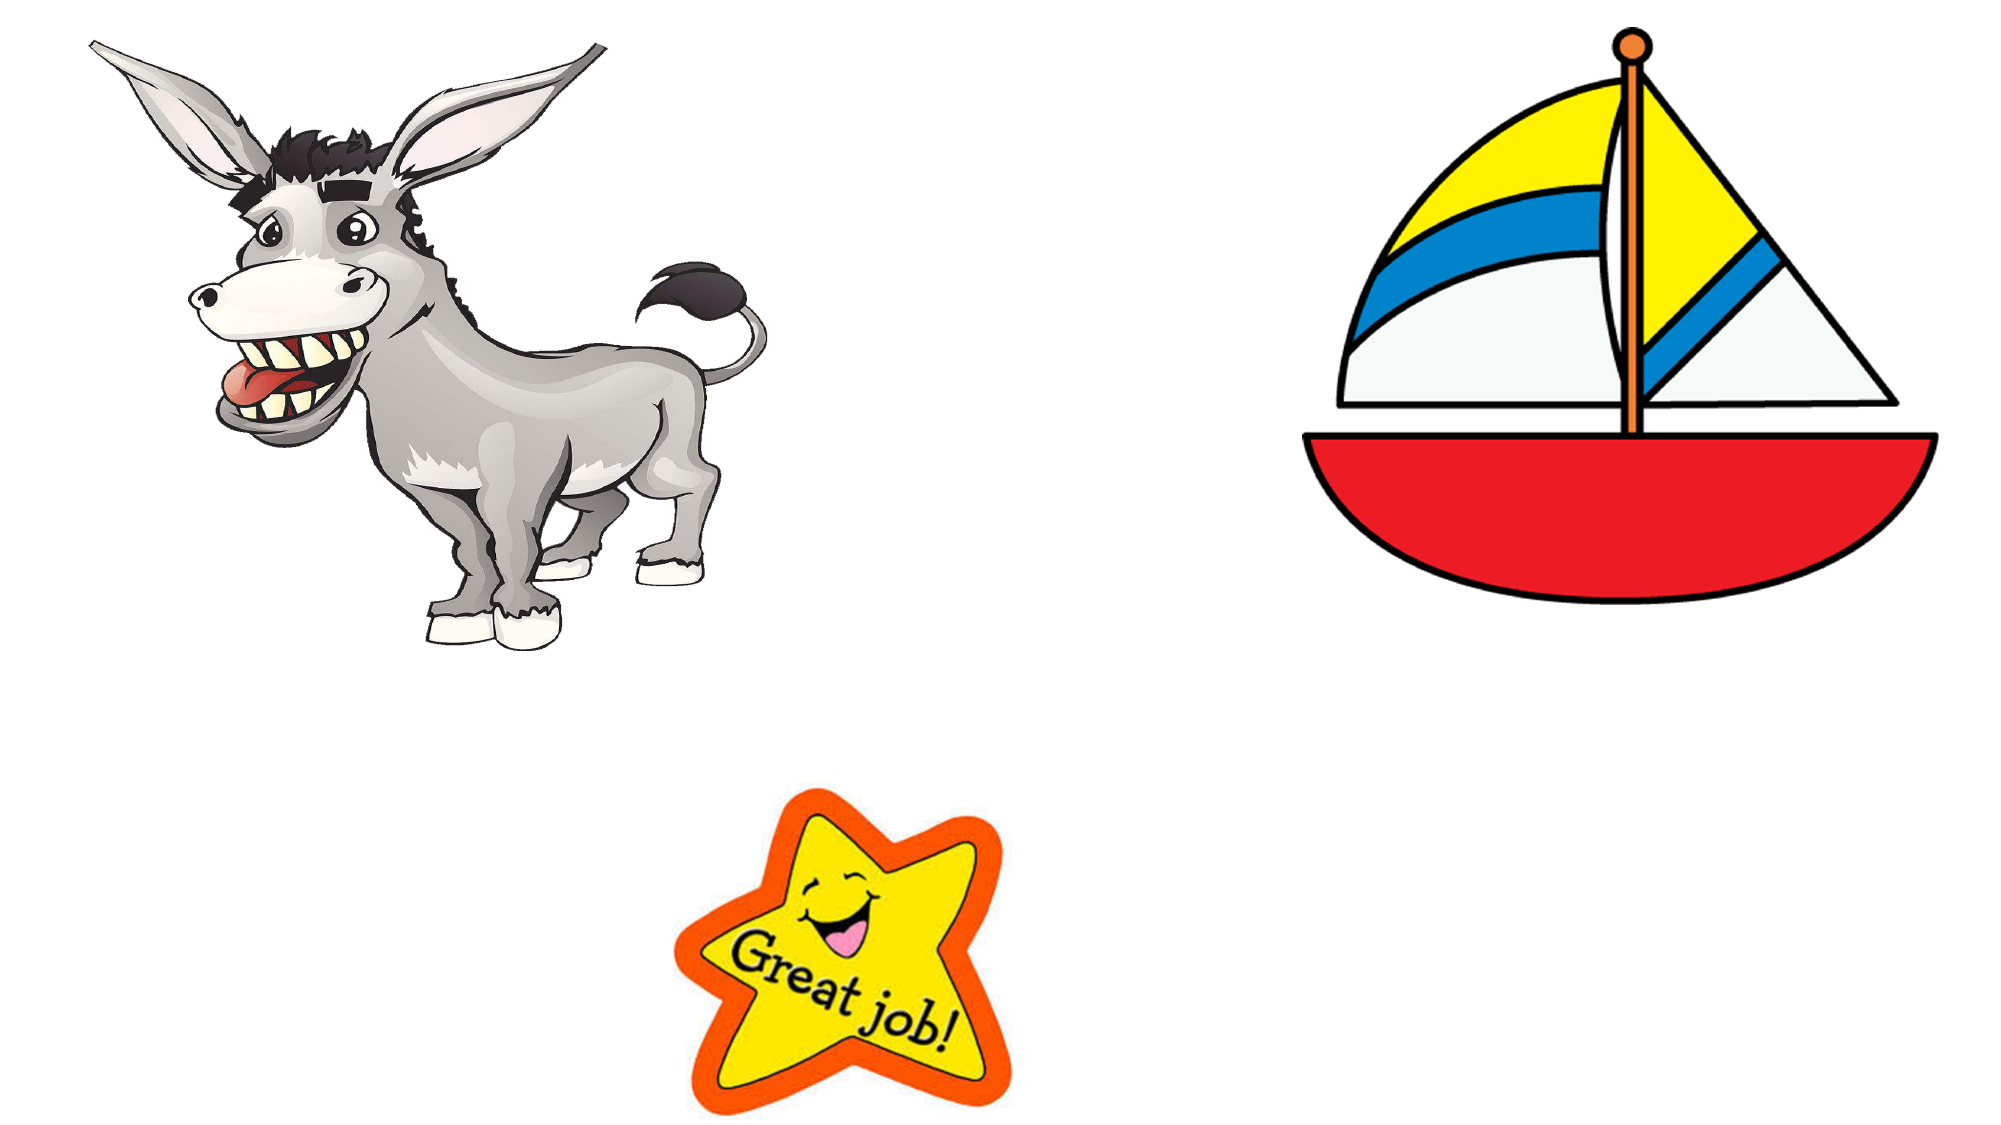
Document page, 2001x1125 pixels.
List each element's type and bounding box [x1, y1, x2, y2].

picture [661, 782, 1022, 1125]
picture [1302, 27, 1939, 605]
picture [61, 27, 825, 663]
